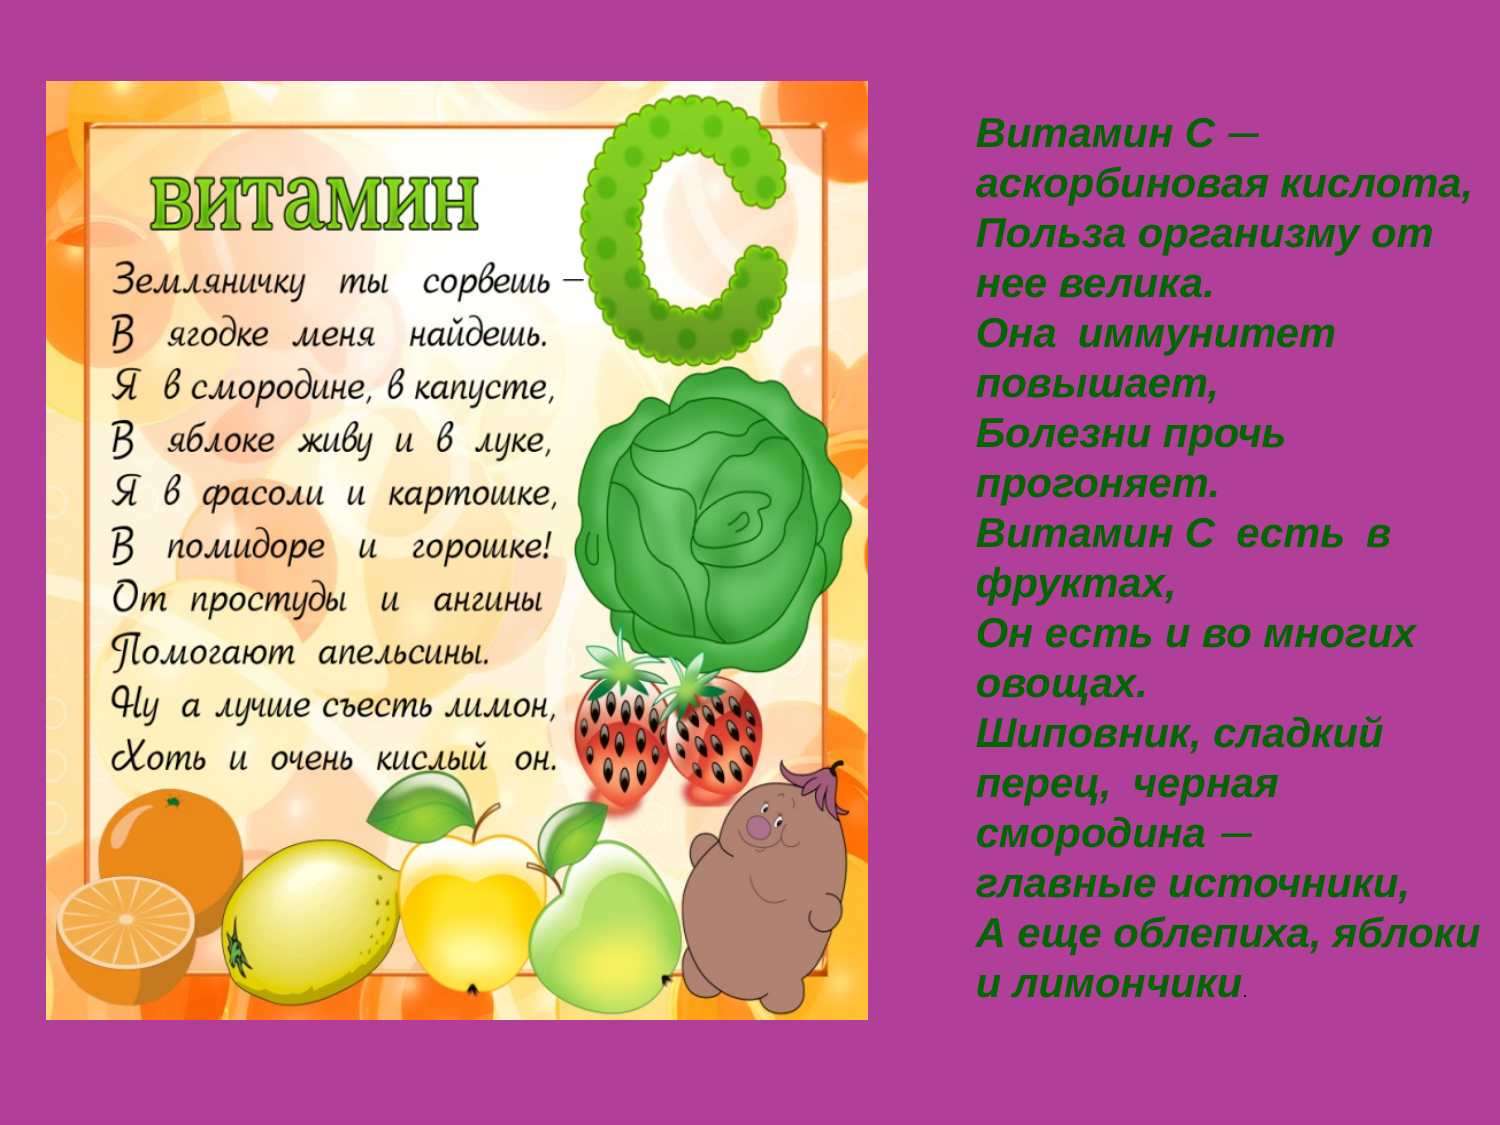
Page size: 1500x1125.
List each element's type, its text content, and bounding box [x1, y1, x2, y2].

text_box Витамин С — аскорбиновая кислота, Польза организму от нее велика. Она иммунитет повышает, Болезни прочь прогоняет. Витамин С есть в фруктах, Он есть и во многих овощах. Шиповник, сладкий перец, черная смородина — главные источники, А еще облепиха, яблоки и лимончики. [960, 98, 1500, 1014]
picture [46, 81, 868, 1020]
